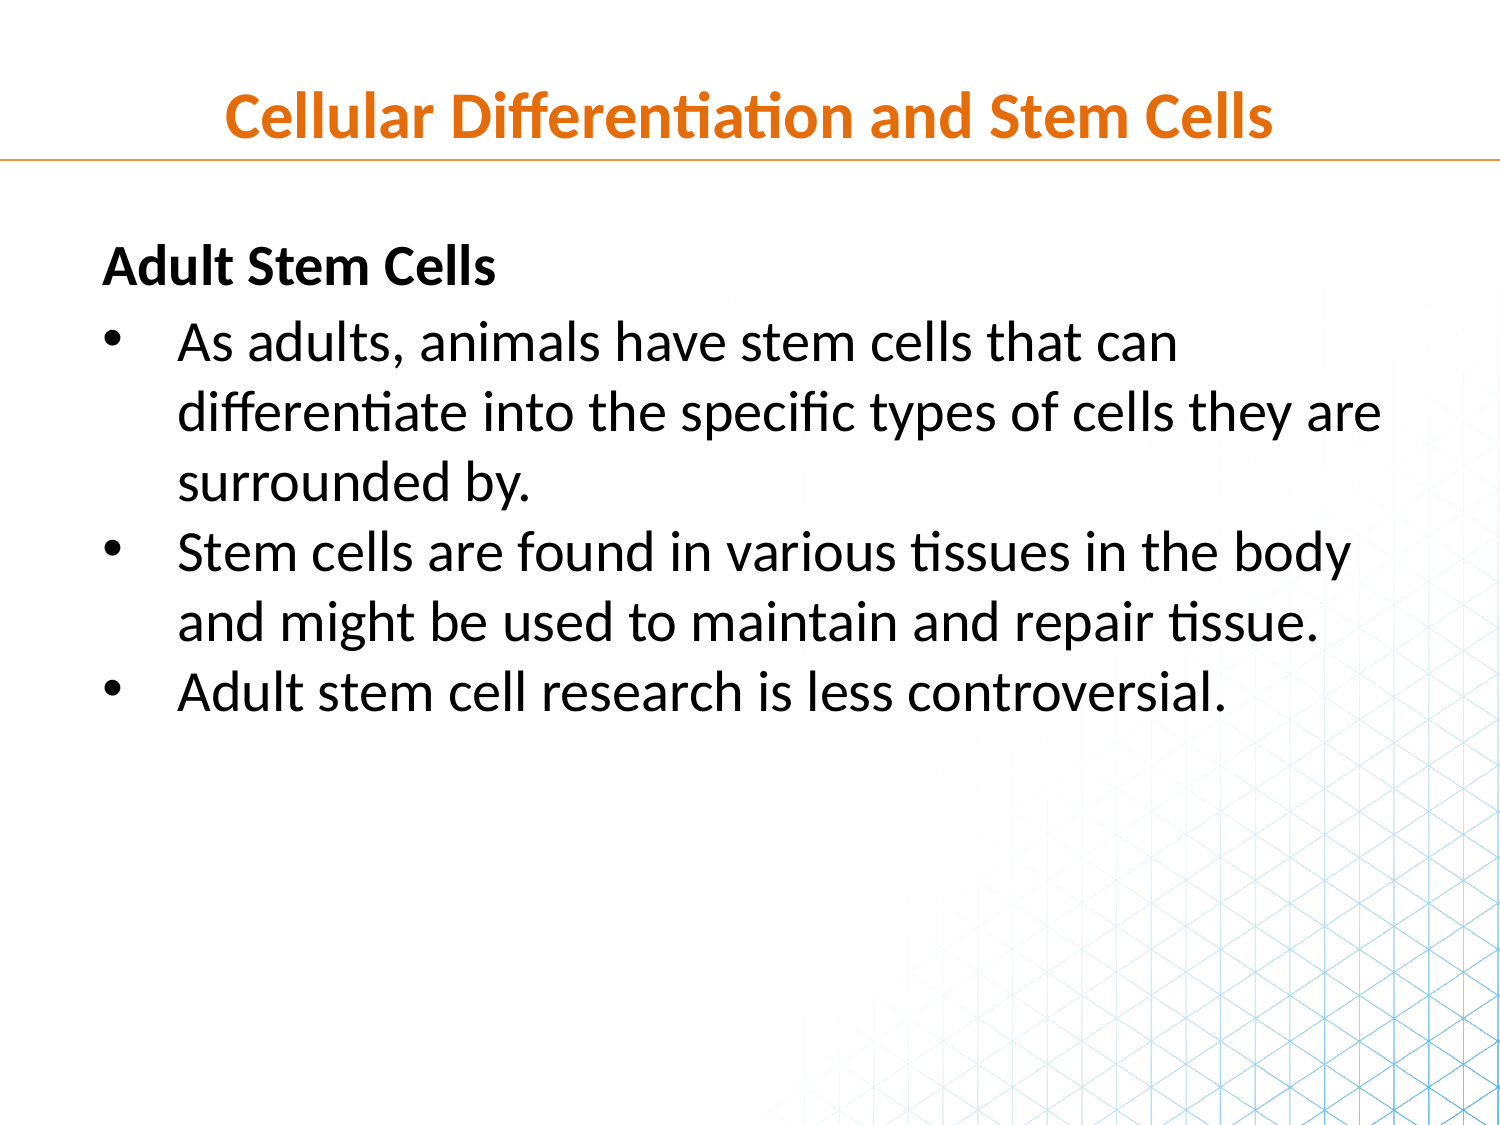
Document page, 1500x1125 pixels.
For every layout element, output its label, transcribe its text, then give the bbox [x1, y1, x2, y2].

text_box Cellular Differentiation and Stem Cells [149, 64, 1350, 159]
picture [721, 287, 1500, 1125]
text_box Adult Stem Cells As adults, animals have stem cells that can differentiate into the specific types of cells they are surrounded by. Stem cells are found in various tissues in the body and might be used to maintain and repair tissue. Adult stem cell research is less controversial. [87, 219, 1425, 731]
